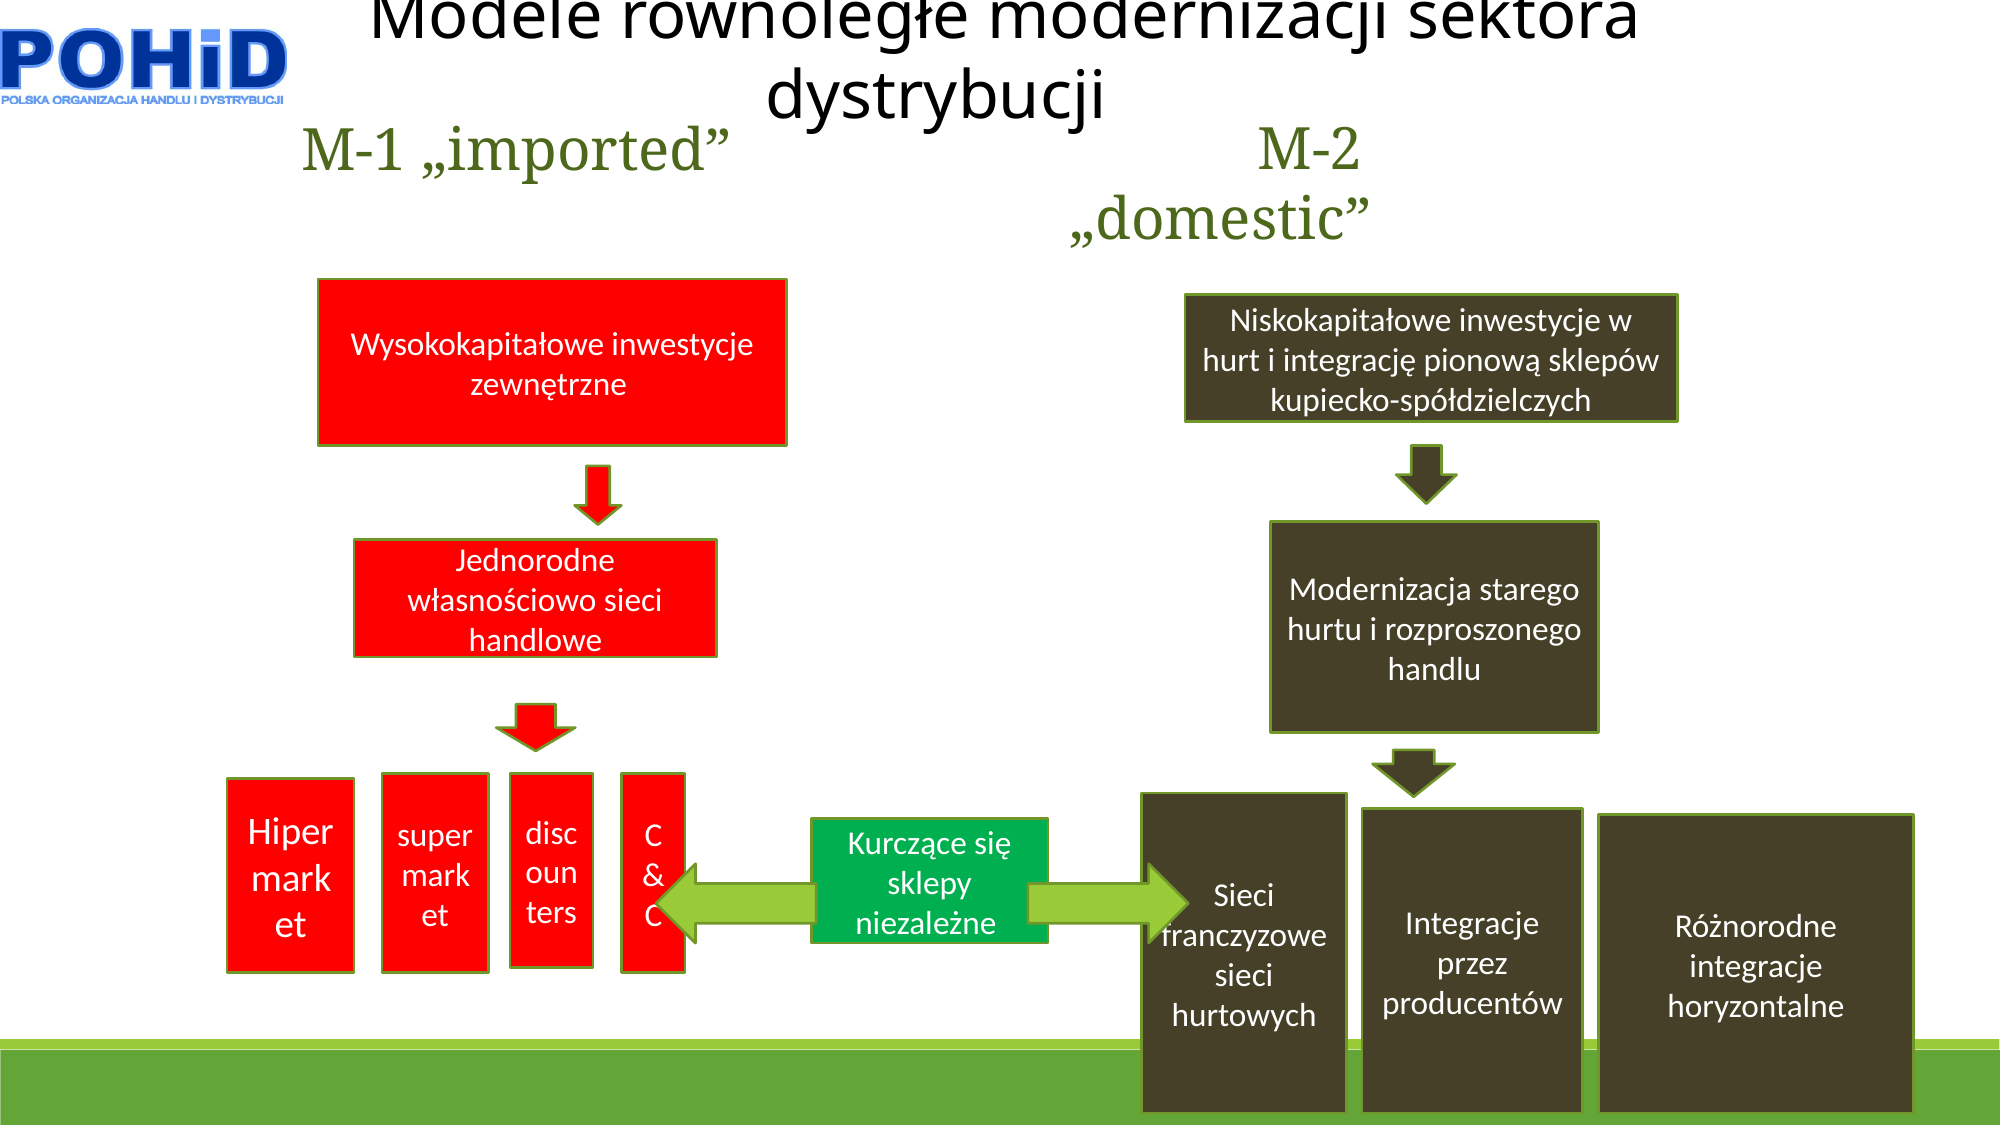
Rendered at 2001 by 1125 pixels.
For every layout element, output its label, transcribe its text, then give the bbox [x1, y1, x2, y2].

text_box [494, 702, 577, 753]
text_box Jednorodne własnościowo sieci handlowe [353, 538, 718, 658]
text_box Wysokokapitałowe inwestycje zewnętrzne [317, 278, 788, 447]
text_box Modernizacja starego hurtu i rozproszonego handlu [1269, 520, 1600, 734]
text_box Niskokapitałowe inwestycje w hurt i integrację pionową sklepów kupiecko-spółdzielczych [1184, 293, 1679, 423]
text_box [573, 464, 623, 526]
text_box C&C [620, 772, 686, 974]
text_box Kurczące się sklepy niezależne [810, 817, 1049, 944]
text_box Modele równoległe modernizacji sektora dystrybucji [143, 0, 1729, 104]
text_box supermarket [381, 772, 490, 974]
picture [0, 28, 287, 105]
text_box [1394, 444, 1458, 505]
text_box [1371, 748, 1457, 798]
text_box [654, 862, 818, 945]
text_box discounters [509, 772, 594, 969]
text_box Integracje przez producentów [1361, 807, 1584, 1114]
text_box [1026, 862, 1190, 945]
text_box M-1 „imported” [286, 104, 995, 1125]
text_box Hiper market [226, 777, 355, 974]
text_box Sieci franczyzowe sieci hurtowych [1140, 792, 1348, 1114]
text_box Różnorodne integracje horyzontalne [1597, 813, 1915, 1114]
text_box M-2 „domestic” [998, 103, 1661, 1114]
